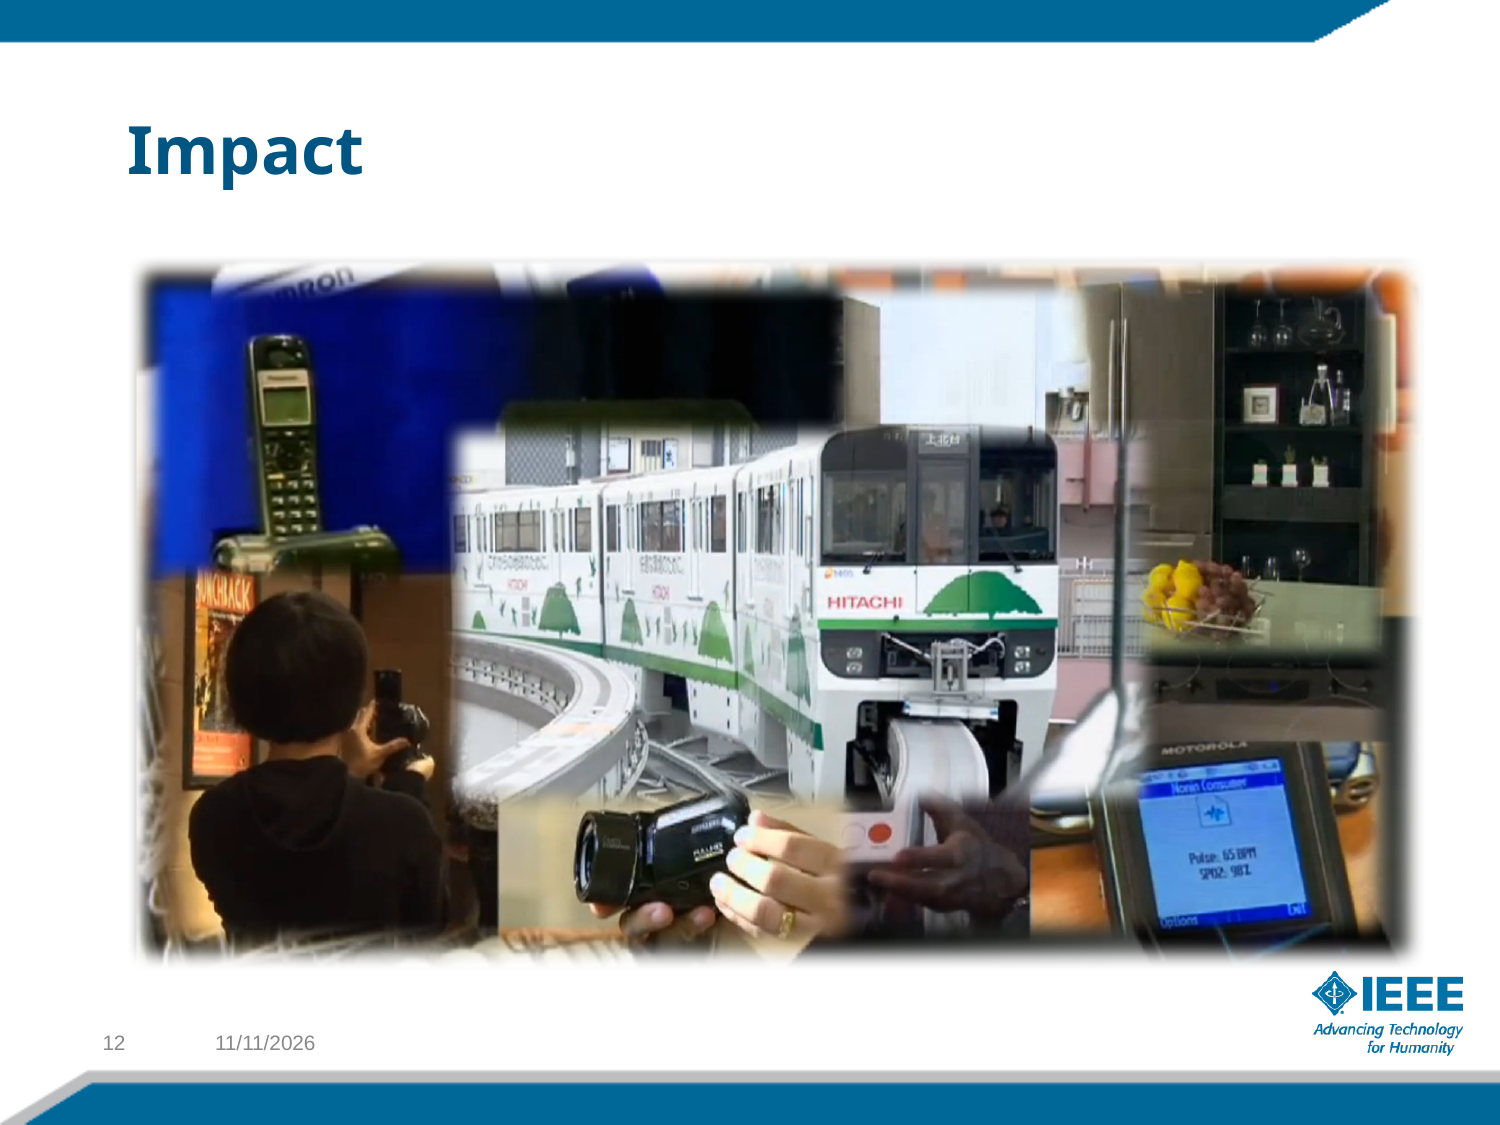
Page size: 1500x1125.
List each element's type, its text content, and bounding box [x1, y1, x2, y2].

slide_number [200, 1012, 713, 1073]
title Impact [112, 99, 1388, 288]
slide_number 12 [87, 1012, 200, 1073]
picture [0, 0, 1500, 1125]
